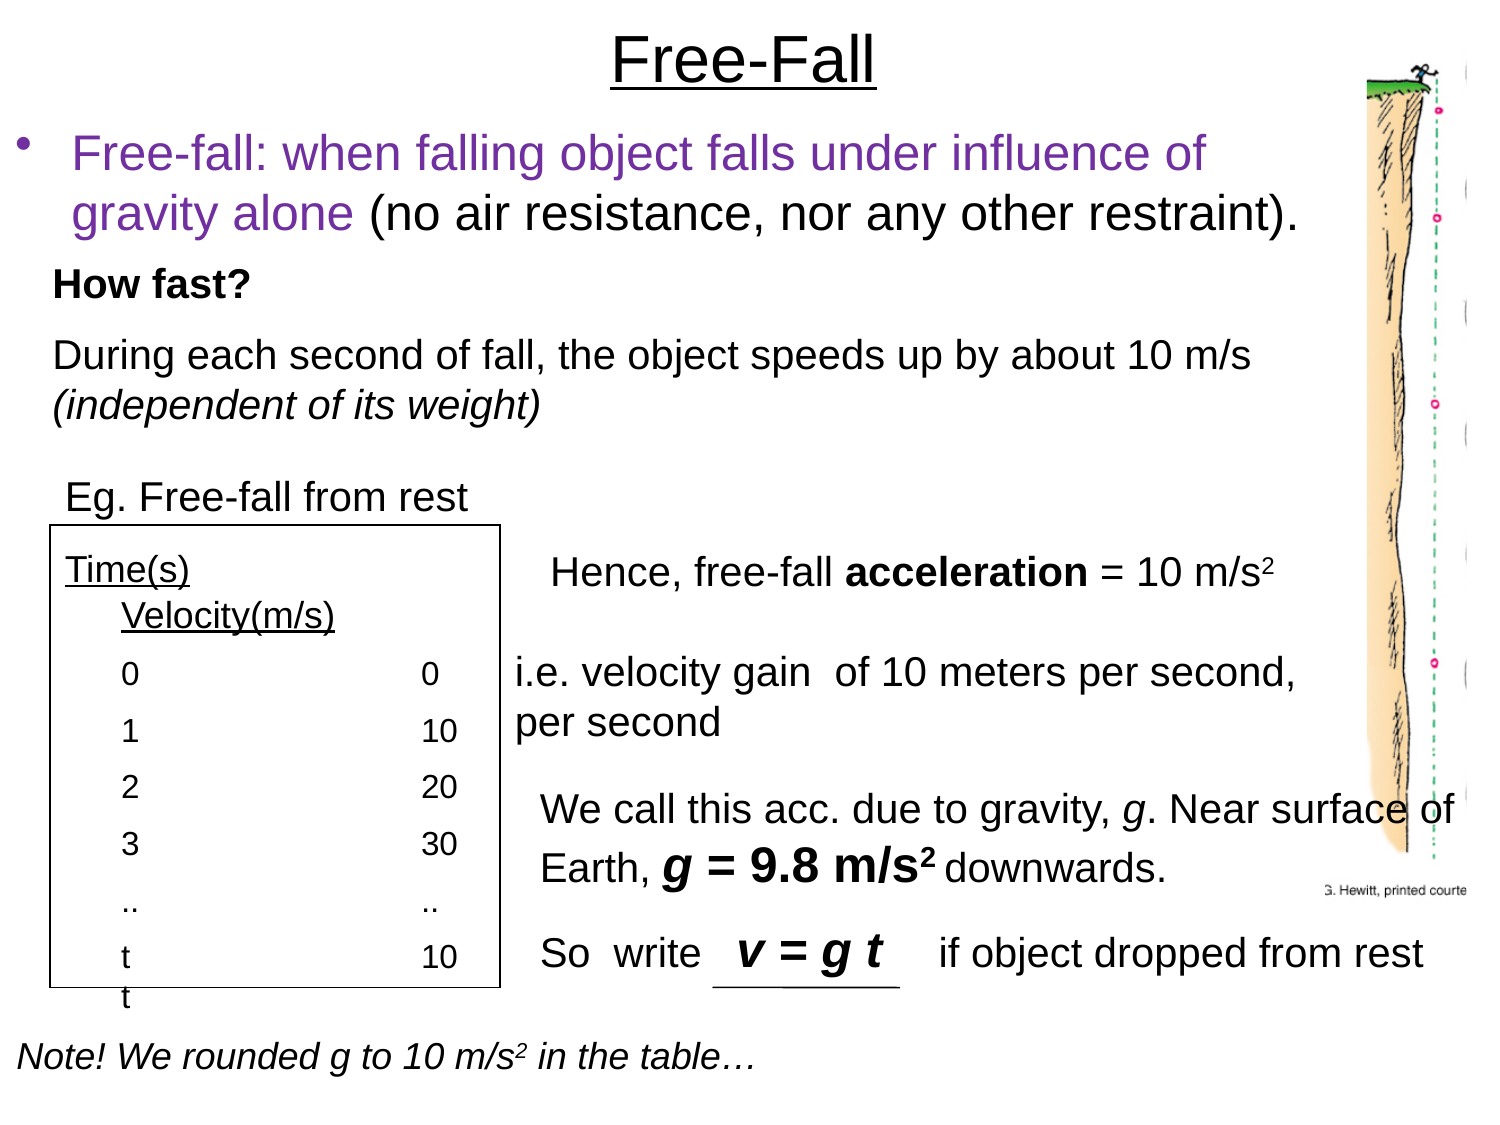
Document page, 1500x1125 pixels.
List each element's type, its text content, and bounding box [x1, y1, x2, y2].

text_box i.e. velocity gain of 10 meters per second, per second [504, 637, 1319, 753]
list Free-fall: when falling object falls under influence of gravity alone (no air resistance, nor any other restraint). [0, 112, 1319, 226]
text_box Note! We rounded g to 10 m/s2 in the table… [1, 1024, 774, 1085]
title Free-Fall [74, 0, 1413, 112]
text_box How fast? During each second of fall, the object speeds up by about 10 m/s (independent of its weight) [37, 249, 1319, 436]
text_box Hence, free-fall acceleration = 10 m/s2 [524, 537, 1319, 603]
text_box We call this acc. due to gravity, g. Near surface of Earth, g = 9.8 m/s2 downwards. So write v = g t if object dropped from rest [525, 774, 1475, 985]
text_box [49, 462, 501, 999]
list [1324, 37, 1467, 906]
